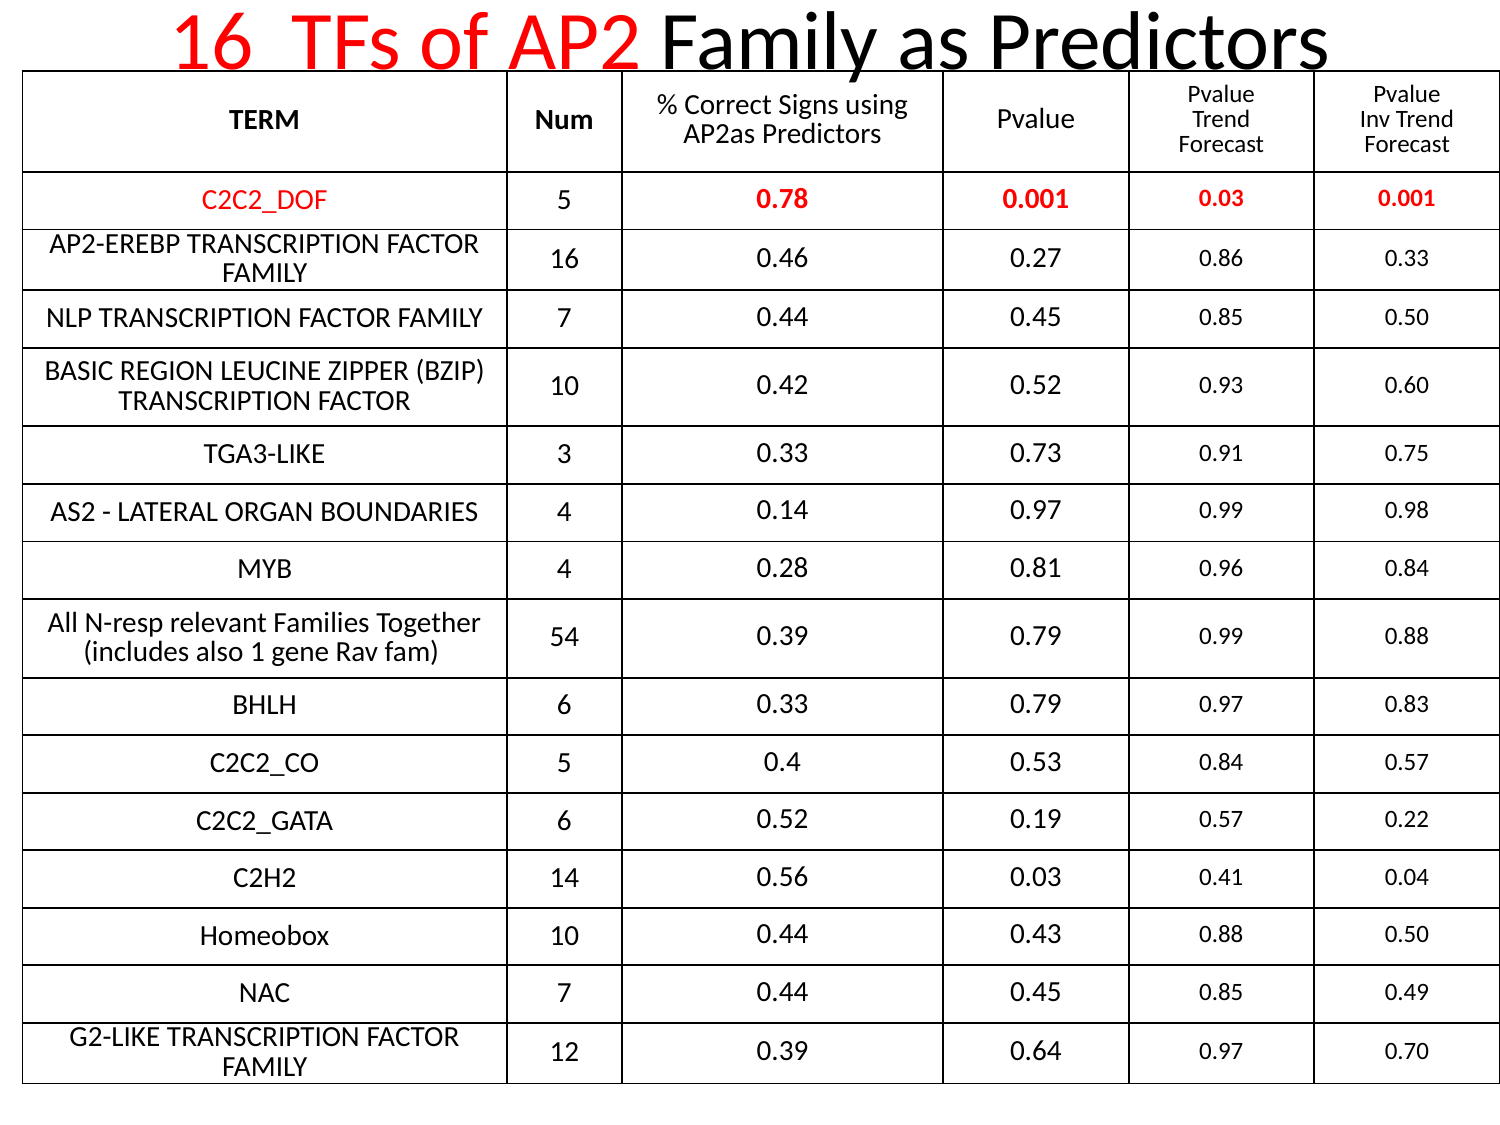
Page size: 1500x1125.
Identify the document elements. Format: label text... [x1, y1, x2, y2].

table_cell 0.44 [623, 909, 942, 964]
table_cell 0.33 [623, 427, 942, 483]
table_cell 0.41 [1130, 851, 1313, 907]
table_cell 0.39 [623, 600, 942, 677]
table_cell 0.97 [1130, 1024, 1313, 1083]
table_cell 0.04 [1315, 851, 1499, 907]
table_cell 0.45 [944, 291, 1128, 347]
table_cell 0.46 [623, 230, 942, 289]
table_cell 0.52 [944, 349, 1128, 425]
table_cell 0.50 [1315, 291, 1499, 347]
table_cell 0.4 [623, 736, 942, 792]
table_cell 0.001 [944, 173, 1128, 229]
table_cell 10 [508, 349, 621, 425]
table_header % Correct Signs using AP2as Predictors [623, 72, 942, 171]
table_cell 0.75 [1315, 427, 1499, 483]
table_cell 0.42 [623, 349, 942, 425]
table_cell 0.97 [944, 485, 1128, 541]
table_cell 0.84 [1315, 542, 1499, 598]
table_cell 0.79 [944, 679, 1128, 734]
table_cell 0.57 [1130, 794, 1313, 849]
table_cell 16 [508, 230, 621, 289]
table_cell 0.44 [623, 291, 942, 347]
table_cell 7 [508, 966, 621, 1022]
table_cell 0.97 [1130, 679, 1313, 734]
table_cell AP2-EREBP TRANSCRIPTION FACTOR FAMILY [23, 230, 506, 289]
table_cell 0.64 [944, 1024, 1128, 1083]
table_cell MYB [23, 542, 506, 598]
table_cell 0.43 [944, 909, 1128, 964]
table_cell 0.56 [623, 851, 942, 907]
table_cell 0.28 [623, 542, 942, 598]
table_cell 0.44 [623, 966, 942, 1022]
table_header TERM [23, 72, 506, 171]
table_cell BASIC REGION LEUCINE ZIPPER (BZIP) TRANSCRIPTION FACTOR [23, 349, 506, 425]
table_header Pvalue [944, 72, 1128, 171]
table_cell 0.19 [944, 794, 1128, 849]
table_cell 0.85 [1130, 966, 1313, 1022]
table_cell TGA3-LIKE [23, 427, 506, 483]
table_cell 0.52 [623, 794, 942, 849]
table_cell 0.50 [1315, 909, 1499, 964]
table_cell 0.98 [1315, 485, 1499, 541]
table_cell 10 [508, 909, 621, 964]
table_cell 0.001 [1315, 173, 1499, 229]
table_cell 0.88 [1315, 600, 1499, 677]
table_cell BHLH [23, 679, 506, 734]
table_cell NAC [23, 966, 506, 1022]
table_cell C2C2_GATA [23, 794, 506, 849]
table_cell 0.99 [1130, 600, 1313, 677]
table_cell 6 [508, 679, 621, 734]
table_cell 0.27 [944, 230, 1128, 289]
table_cell Homeobox [23, 909, 506, 964]
table_cell 0.45 [944, 966, 1128, 1022]
table_cell AS2 - LATERAL ORGAN BOUNDARIES [23, 485, 506, 541]
table_cell 4 [508, 542, 621, 598]
table_cell 0.99 [1130, 485, 1313, 541]
table_cell 0.60 [1315, 349, 1499, 425]
table_cell 0.14 [623, 485, 942, 541]
table_cell 0.33 [1315, 230, 1499, 289]
table_cell 0.53 [944, 736, 1128, 792]
table_cell C2C2_CO [23, 736, 506, 792]
table_cell C2C2_DOF [23, 173, 506, 229]
table_cell G2-LIKE TRANSCRIPTION FACTOR FAMILY [23, 1024, 506, 1083]
table_cell All N-resp relevant Families Together (includes also 1 gene Rav fam) [23, 600, 506, 677]
table_cell 0.22 [1315, 794, 1499, 849]
table_cell 5 [508, 173, 621, 229]
table_cell 0.85 [1130, 291, 1313, 347]
table_cell 6 [508, 794, 621, 849]
table_cell 0.79 [944, 600, 1128, 677]
table_cell 54 [508, 600, 621, 677]
table_header Pvalue Inv Trend Forecast [1315, 72, 1499, 171]
table_cell 0.96 [1130, 542, 1313, 598]
table_cell 0.49 [1315, 966, 1499, 1022]
table_cell 4 [508, 485, 621, 541]
table_cell 0.88 [1130, 909, 1313, 964]
table_cell 0.33 [623, 679, 942, 734]
table_cell 0.70 [1315, 1024, 1499, 1083]
table_cell 0.78 [623, 173, 942, 229]
table_cell 0.03 [1130, 173, 1313, 229]
title 16 TFs of AP2 Family as Predictors [75, 0, 1425, 70]
table_cell 0.86 [1130, 230, 1313, 289]
table_cell 0.03 [944, 851, 1128, 907]
table_cell 0.81 [944, 542, 1128, 598]
table_cell 3 [508, 427, 621, 483]
table_cell 0.73 [944, 427, 1128, 483]
table_cell 14 [508, 851, 621, 907]
table_cell NLP TRANSCRIPTION FACTOR FAMILY [23, 291, 506, 347]
table_cell 12 [508, 1024, 621, 1083]
table_cell 0.39 [623, 1024, 942, 1083]
table_cell 0.91 [1130, 427, 1313, 483]
table_cell 0.84 [1130, 736, 1313, 792]
table_cell 7 [508, 291, 621, 347]
table_cell 0.83 [1315, 679, 1499, 734]
table_cell 5 [508, 736, 621, 792]
table_cell C2H2 [23, 851, 506, 907]
table_header Num [508, 72, 621, 171]
table_cell 0.57 [1315, 736, 1499, 792]
table_cell 0.93 [1130, 349, 1313, 425]
table_header Pvalue Trend Forecast [1130, 72, 1313, 171]
